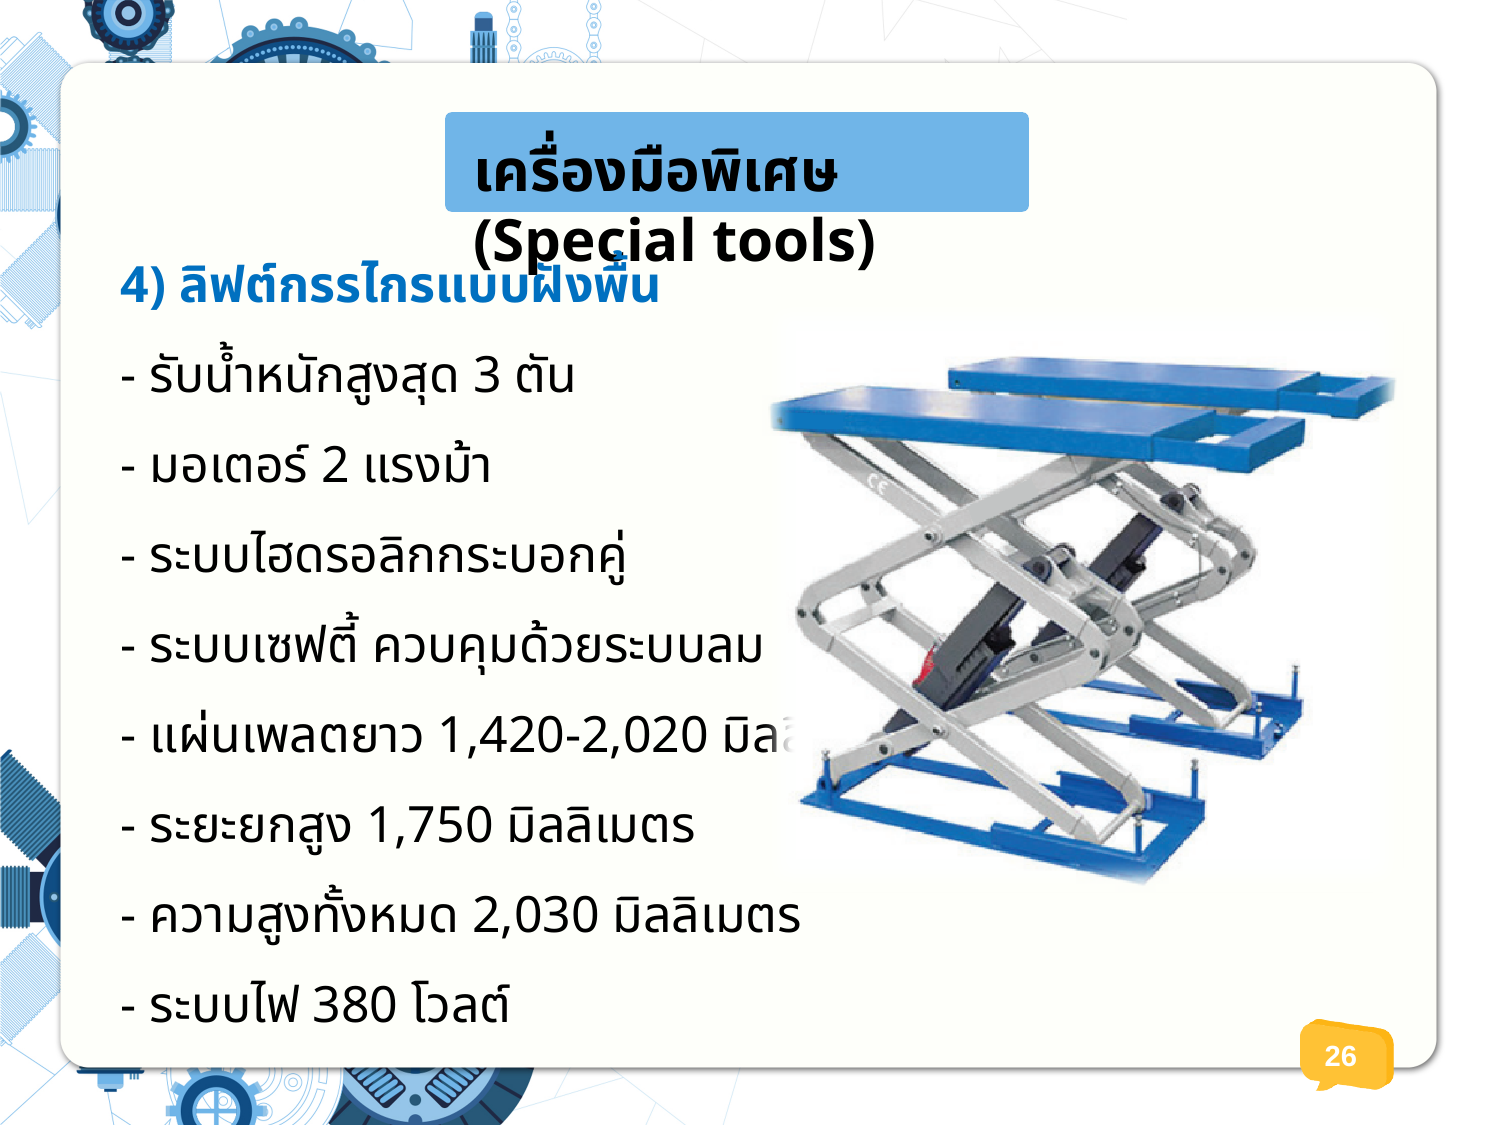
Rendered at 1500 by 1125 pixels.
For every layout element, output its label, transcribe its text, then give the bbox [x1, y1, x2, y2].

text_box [444, 111, 1030, 213]
text_box 4) ลิฟต์กรรไกรแบบฝังพื้น - รับนํ้าหนักสูงสุด 3 ตัน - มอเตอร์ 2 แรงม้า - ระบบไฮดรอลิกกระบอกคู่ - ระบบเซฟตี้ ควบคุมด้วยระบบลม - แผ่นเพลตยาว 1,420-2,020 มิลลิเมตร - ระยะยกสูง 1,750 มิลลิเมตร - ความสูงทั้งหมด 2,030 มิลลิเมตร - ระบบไฟ 380 โวลต์ [106, 215, 1377, 1101]
picture [0, 0, 1500, 1125]
